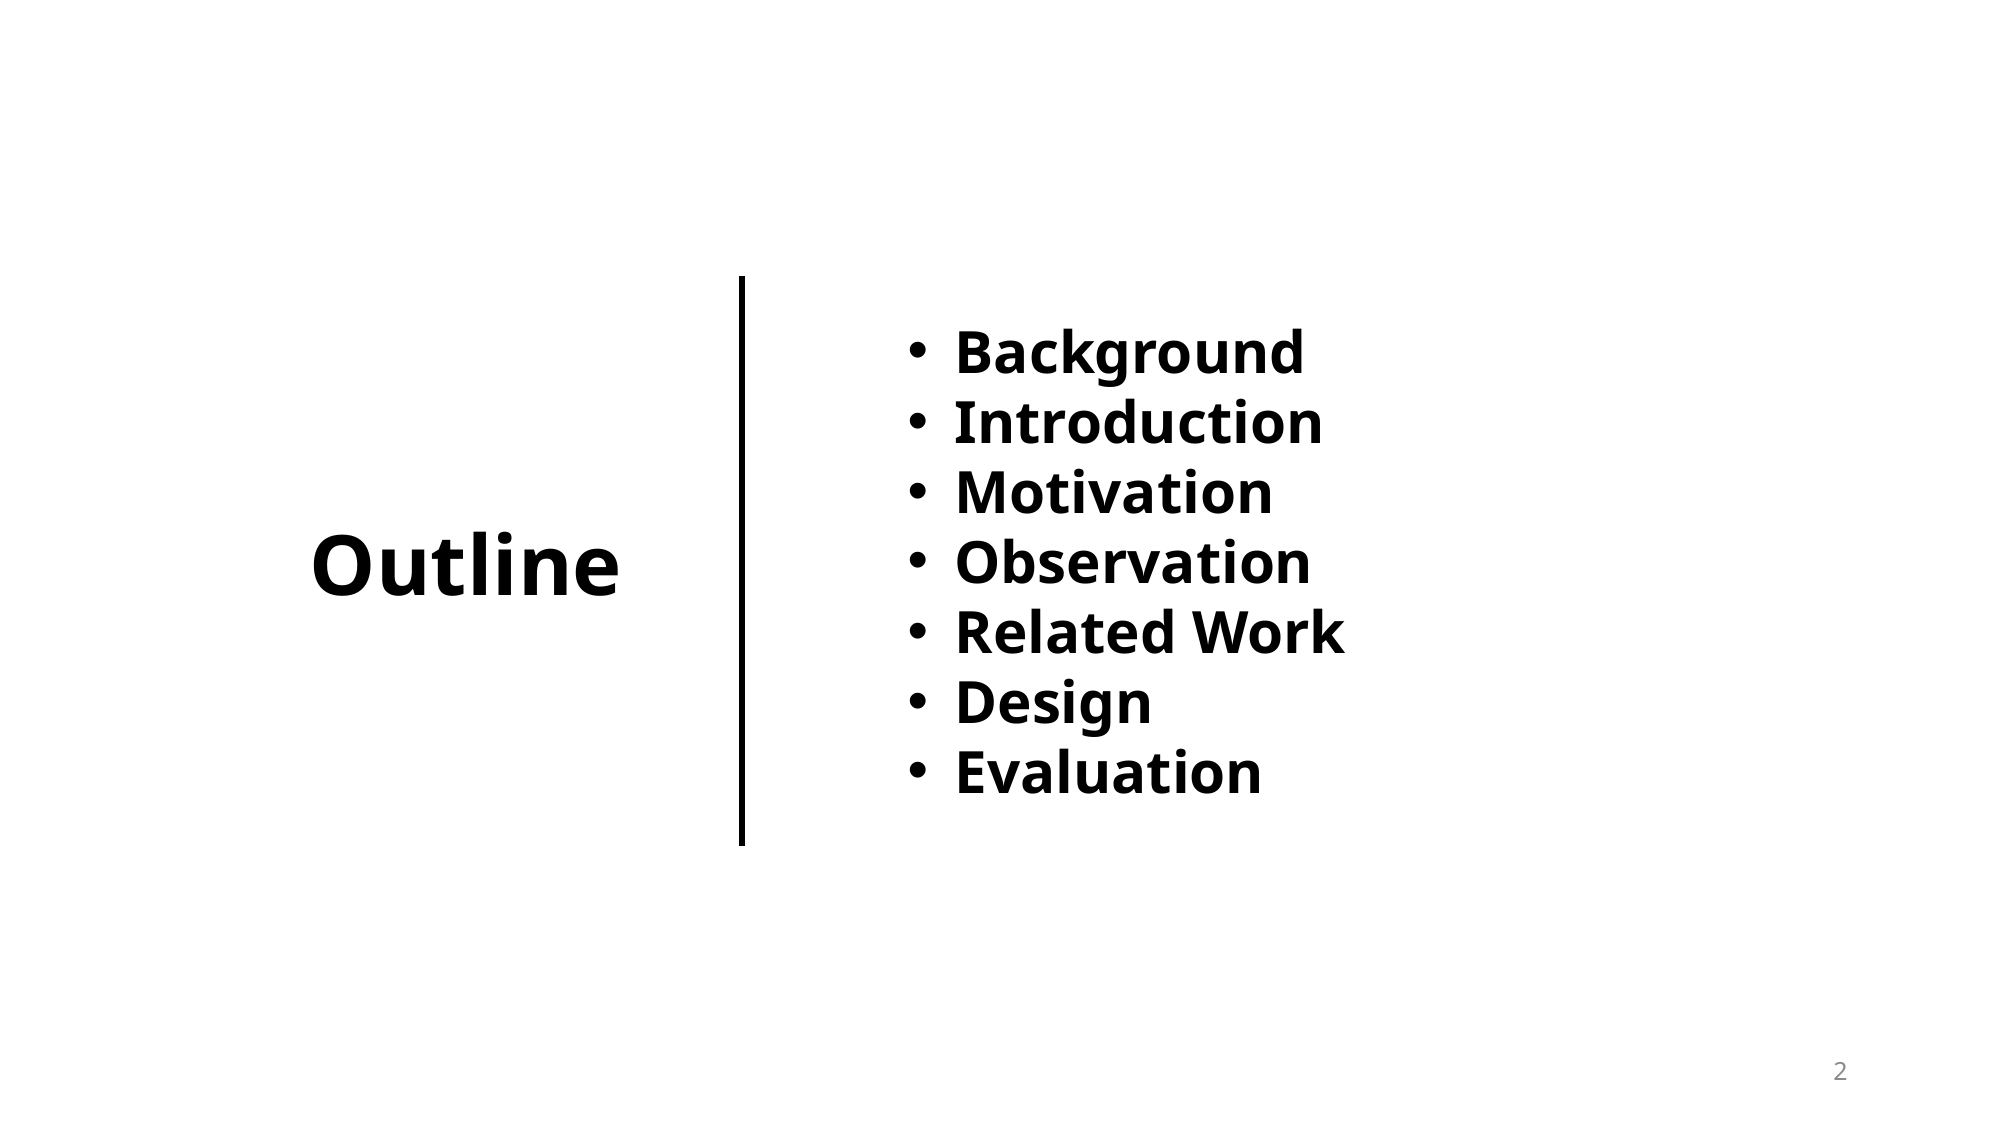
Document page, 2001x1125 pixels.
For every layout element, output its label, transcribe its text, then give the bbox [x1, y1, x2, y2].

text_box Background Introduction Motivation Observation Related Work Design Evaluation [892, 307, 1361, 813]
slide_number 2 [1412, 1042, 1863, 1103]
text_box Outline [295, 504, 637, 620]
